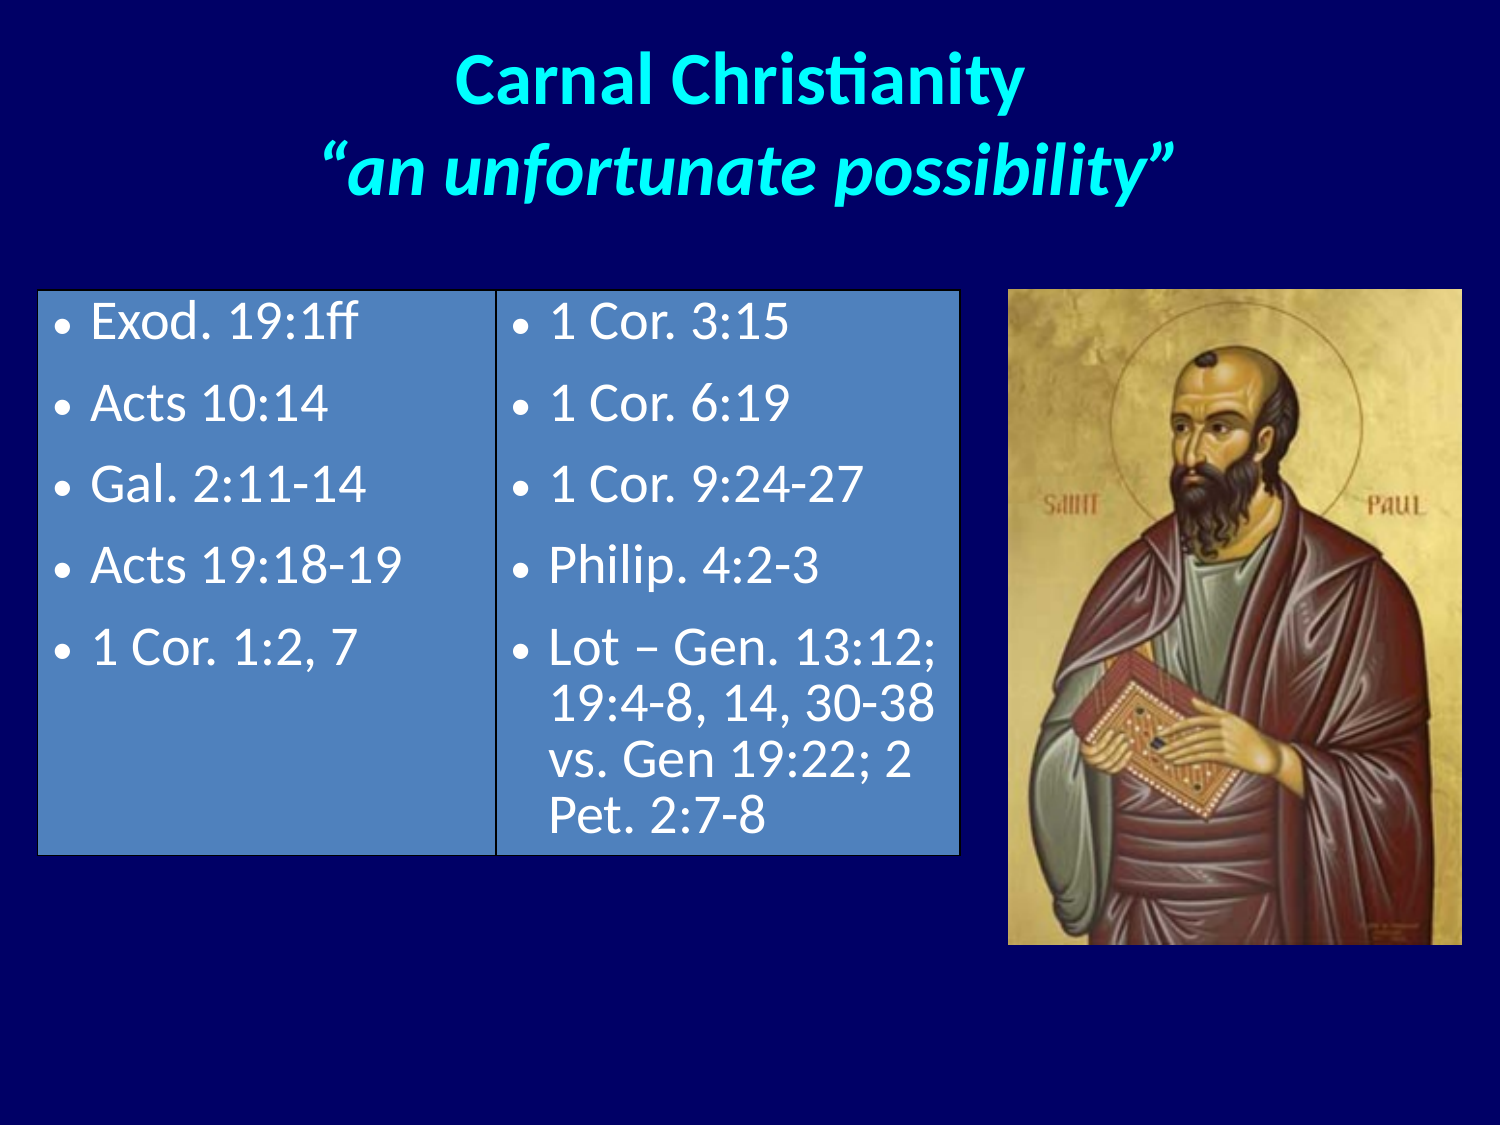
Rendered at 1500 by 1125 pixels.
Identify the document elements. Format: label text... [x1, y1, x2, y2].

table_header 1 Cor. 3:15 1 Cor. 6:19 1 Cor. 9:24-27 Philip. 4:2-3 Lot – Gen. 13:12; 19:4-8, 14, 30-38 vs. Gen 19:22; 2 Pet. 2:7-8 [497, 291, 959, 855]
picture [1007, 289, 1462, 946]
title Carnal Christianity “an unfortunate possibility” [0, 0, 1500, 240]
table_header Exod. 19:1ff Acts 10:14 Gal. 2:11-14 Acts 19:18-19 1 Cor. 1:2, 7 [38, 291, 495, 855]
